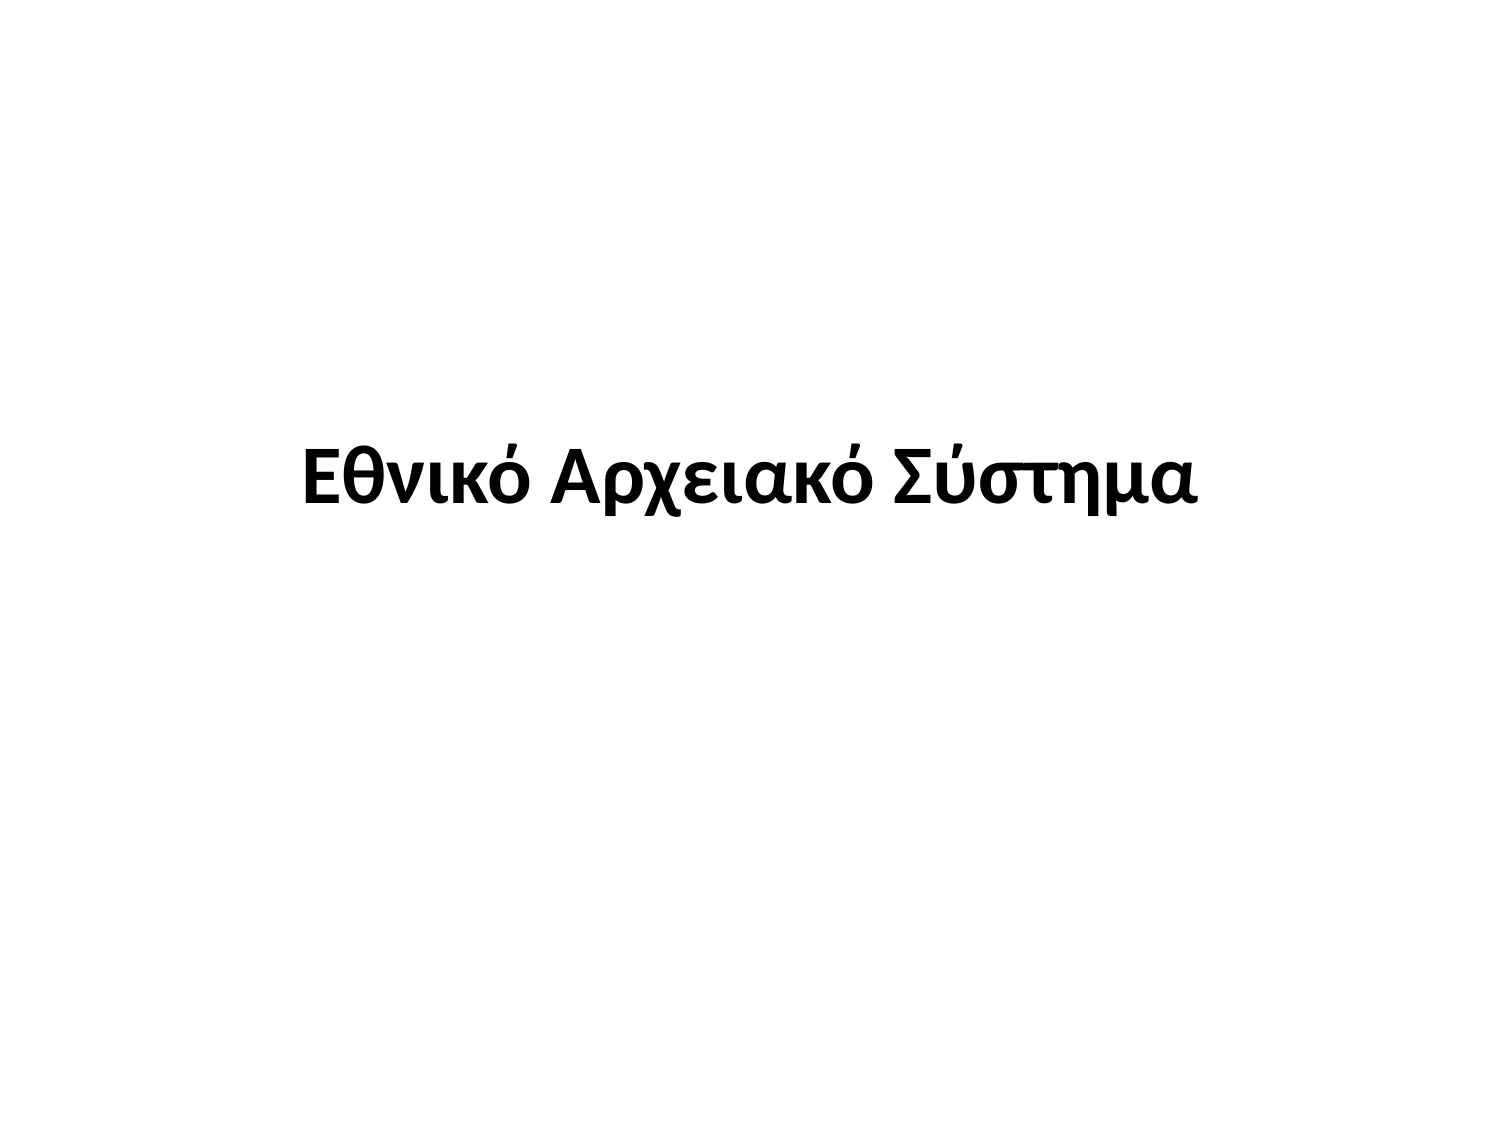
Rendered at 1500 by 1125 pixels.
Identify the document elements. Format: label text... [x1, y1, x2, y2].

title Εθνικό Αρχειακό Σύστημα [112, 349, 1388, 591]
